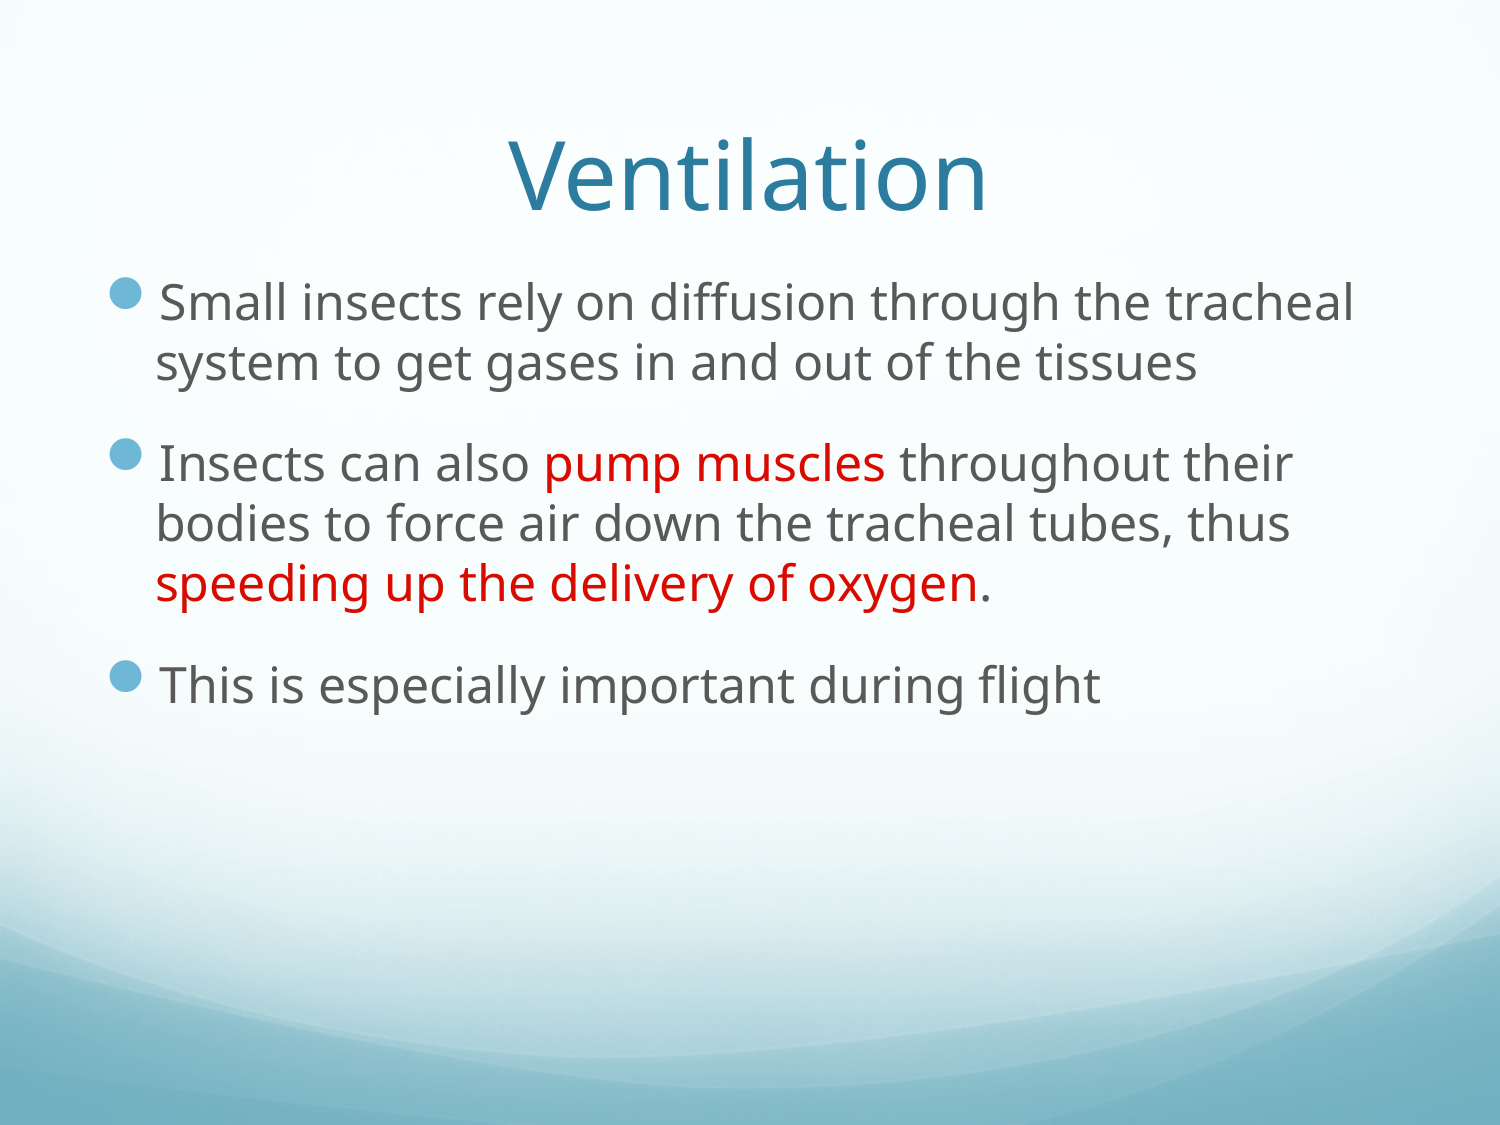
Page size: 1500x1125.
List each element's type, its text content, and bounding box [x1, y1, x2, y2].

list Small insects rely on diffusion through the tracheal system to get gases in and out of the tissues Insects can also pump muscles throughout their bodies to force air down the tracheal tubes, thus speeding up the delivery of oxygen. This is especially important during flight [90, 262, 1410, 975]
title Ventilation [90, 17, 1410, 237]
